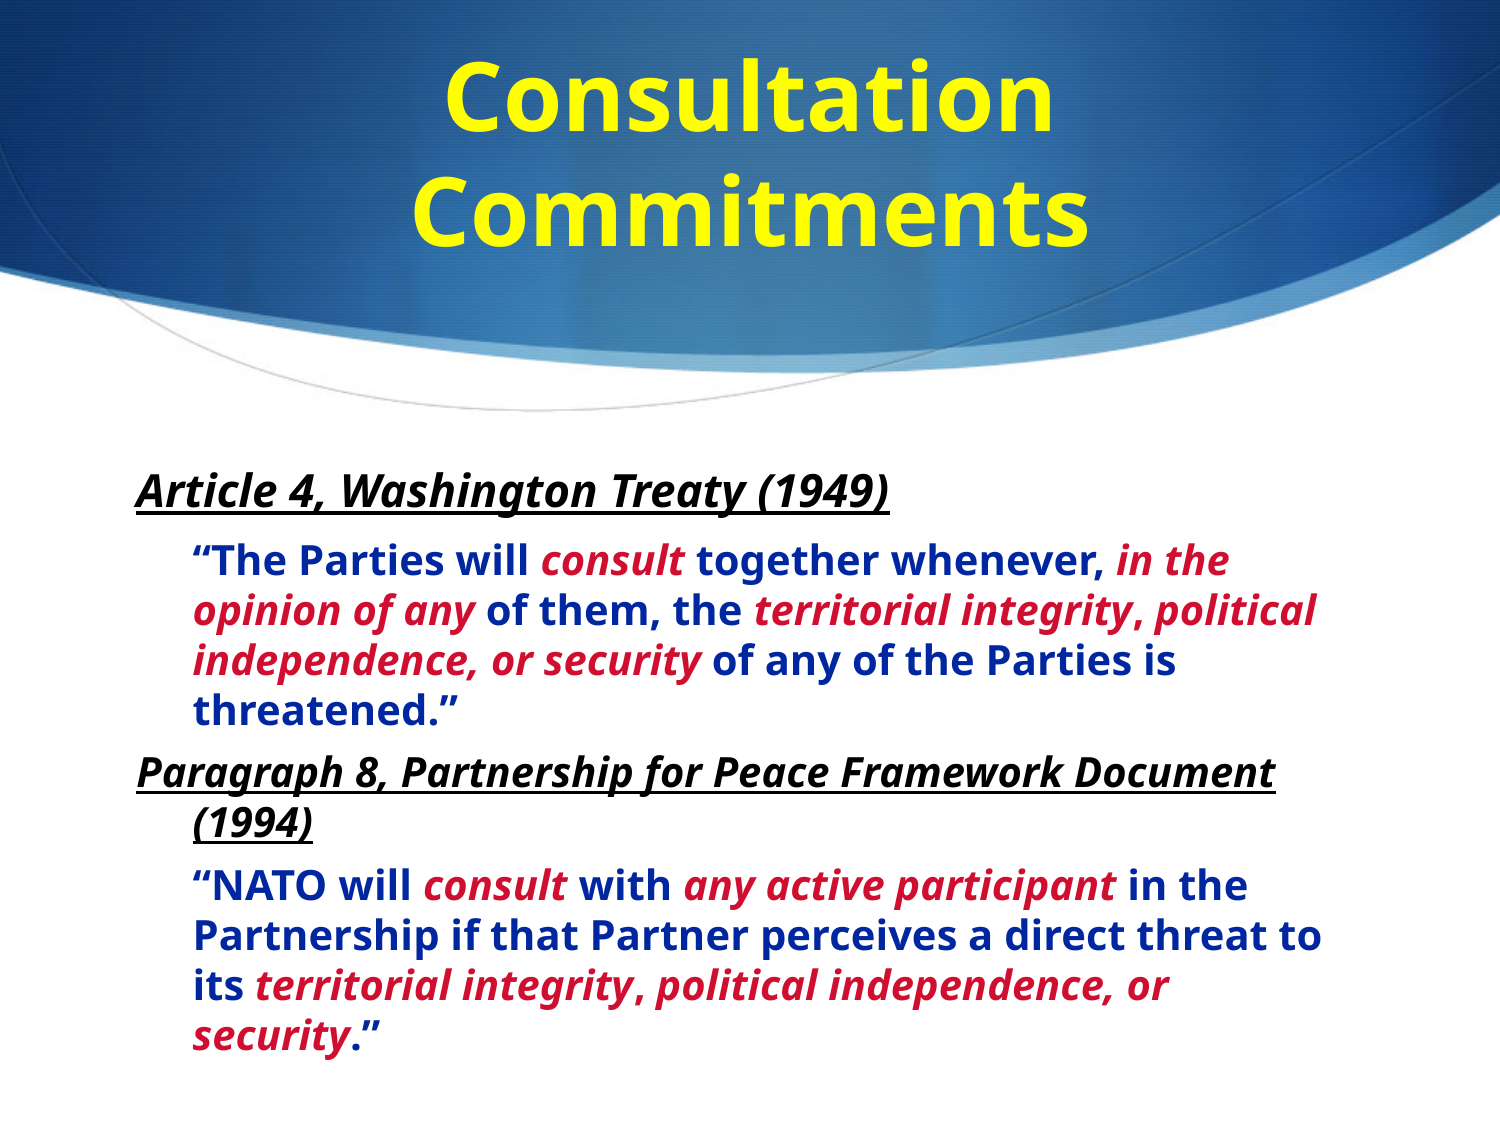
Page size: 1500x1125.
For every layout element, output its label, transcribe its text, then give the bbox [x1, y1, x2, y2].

list Article 4, Washington Treaty (1949) “The Parties will consult together whenever, in the opinion of any of them, the territorial integrity, political independence, or security of any of the Parties is threatened.” Paragraph 8, Partnership for Peace Framework Document (1994) “NATO will consult with any active participant in the Partnership if that Partner perceives a direct threat to its territorial integrity, political independence, or security.” [121, 454, 1379, 991]
picture [0, 0, 1500, 1125]
title Consultation Commitments [75, 56, 1425, 245]
